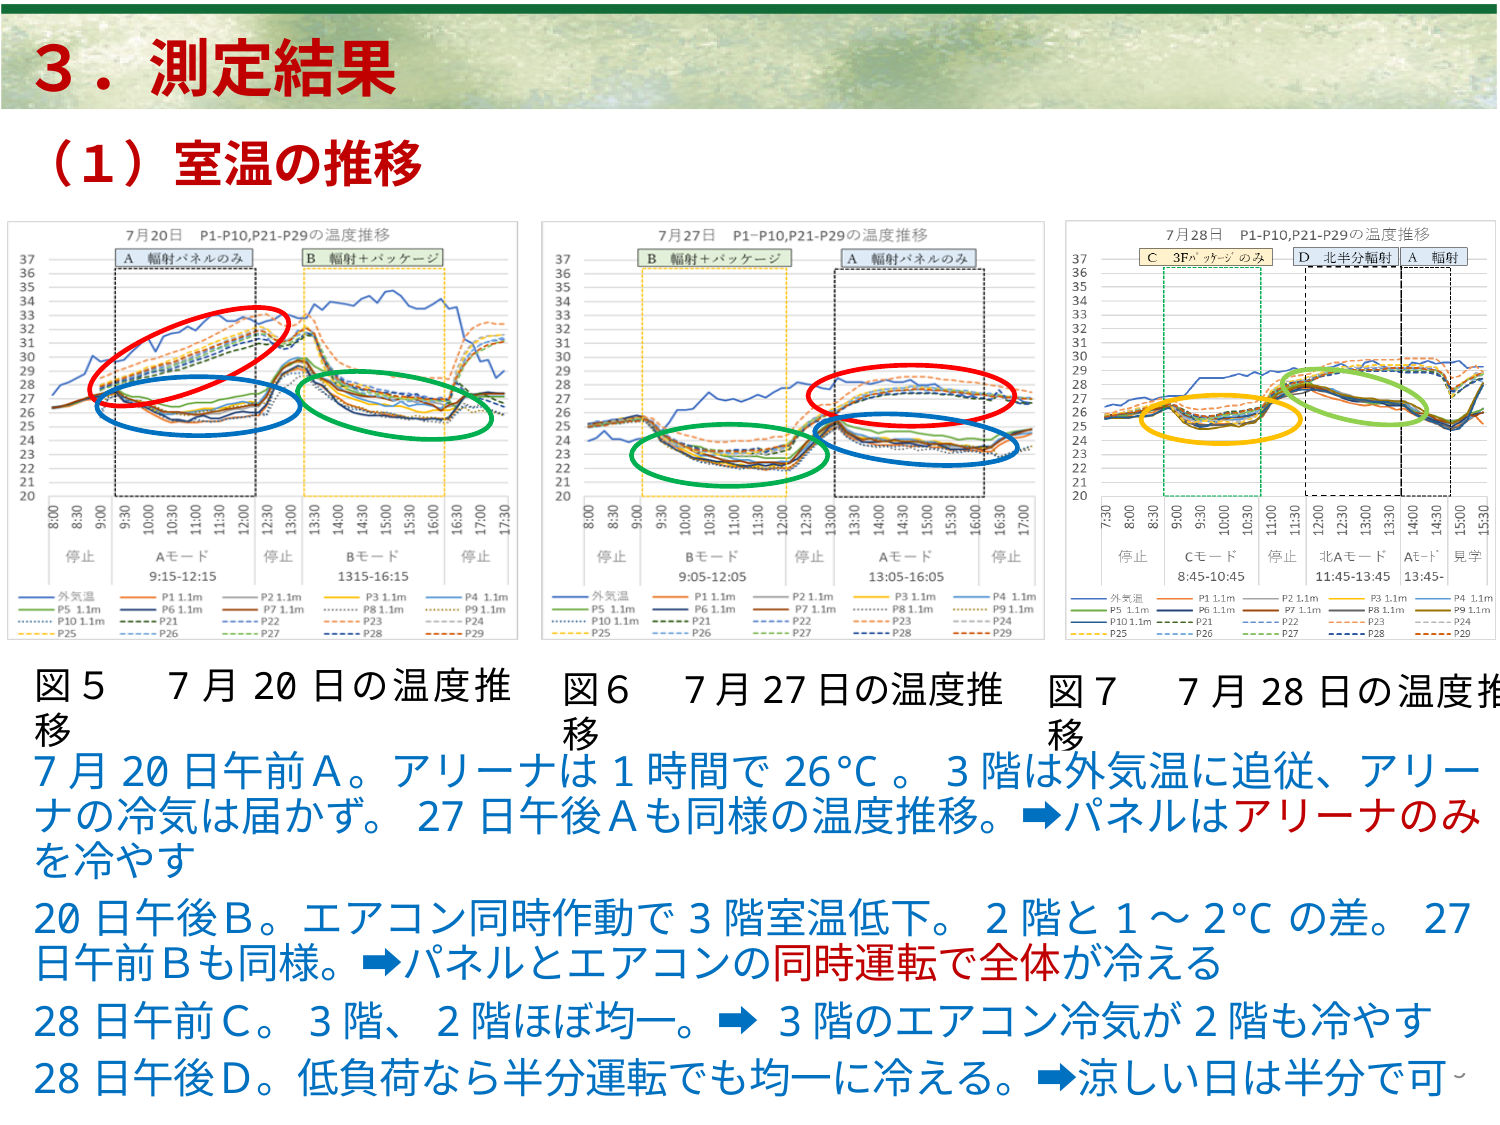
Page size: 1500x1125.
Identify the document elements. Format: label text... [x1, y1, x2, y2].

picture [1065, 220, 1496, 640]
picture [7, 221, 1045, 640]
text_box 図５ 7月20日の温度推移 [28, 661, 519, 714]
text_box 図７ 7月28日の温度推移 [1047, 667, 1500, 714]
text_box 図６ 7月27日の温度推移 [562, 665, 1004, 722]
list （１）室温の推移 [8, 116, 1116, 185]
text_box 7月20日午前Ａ。アリーナは1時間で26℃。3階は外気温に追従、アリーナの冷気は届かず。27日午後Ａも同様の温度推移。➡パネルはアリーナのみを冷やす 20日午後Ｂ。エアコン同時作動で3階室温低下。2階と1～2℃の差。27日午前Ｂも同様。➡パネルとエアコンの同時運転で全体が冷える 28日午前Ｃ。3階、2階ほぼ均一。➡ 3階のエアコン冷気が2階も冷やす 28日午後Ｄ。低負荷なら半分運転でも均一に冷える。➡涼しい日は半分で可 [32, 750, 1483, 1074]
picture [0, 1, 1498, 113]
slide_number 5 [1144, 1074, 1483, 1097]
